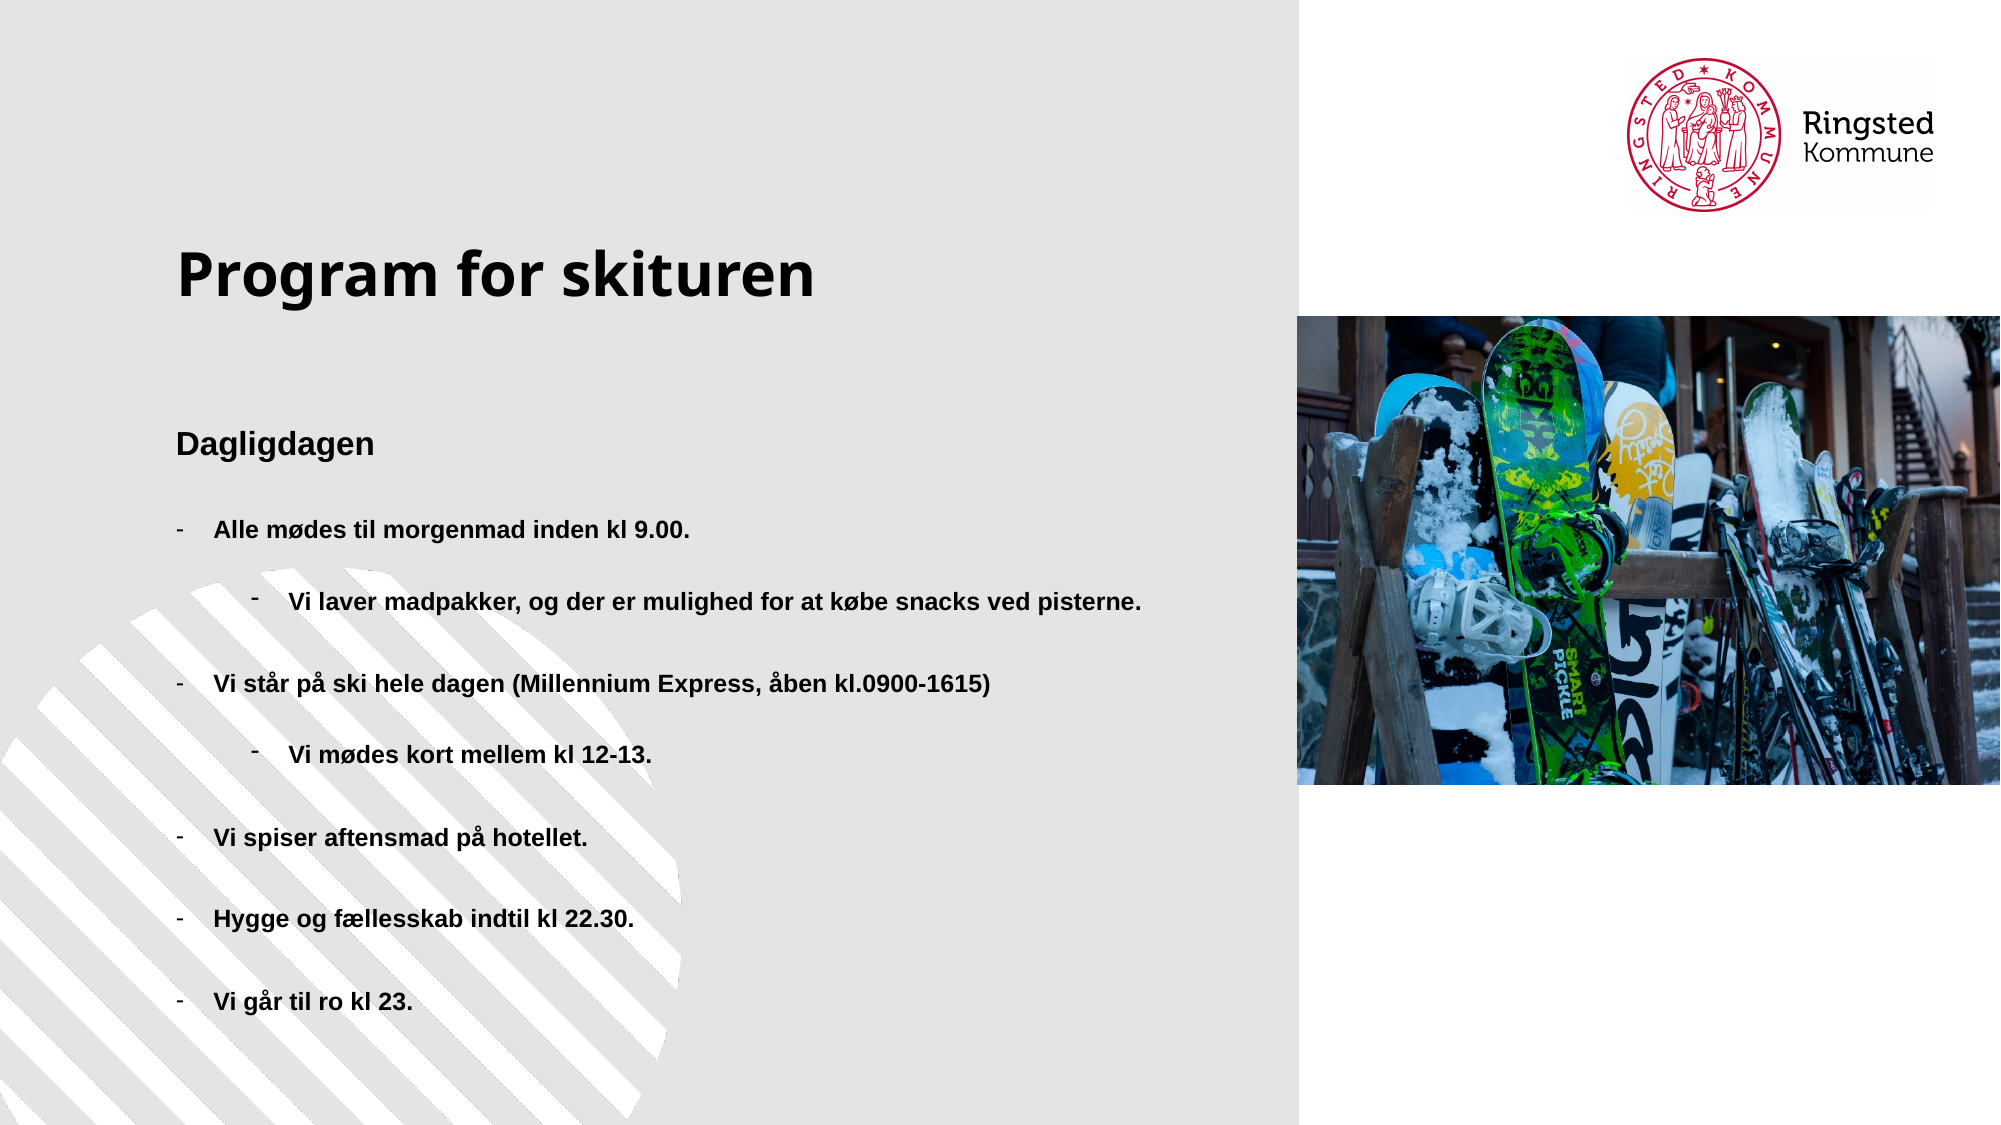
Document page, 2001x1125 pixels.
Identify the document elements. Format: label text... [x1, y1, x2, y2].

list Dagligdagen Alle mødes til morgenmad inden kl 9.00. Vi laver madpakker, og der er mulighed for at købe snacks ved pisterne. Vi står på ski hele dagen (Millennium Express, åben kl.0900-1615) Vi mødes kort mellem kl 12-13. Vi spiser aftensmad på hotellet. Hygge og fællesskab indtil kl 22.30. Vi går til ro kl 23. [160, 393, 1205, 1056]
picture [1627, 58, 1934, 212]
title Program for skituren [161, 159, 1204, 317]
picture [0, 556, 696, 1125]
picture [1297, 316, 2000, 785]
